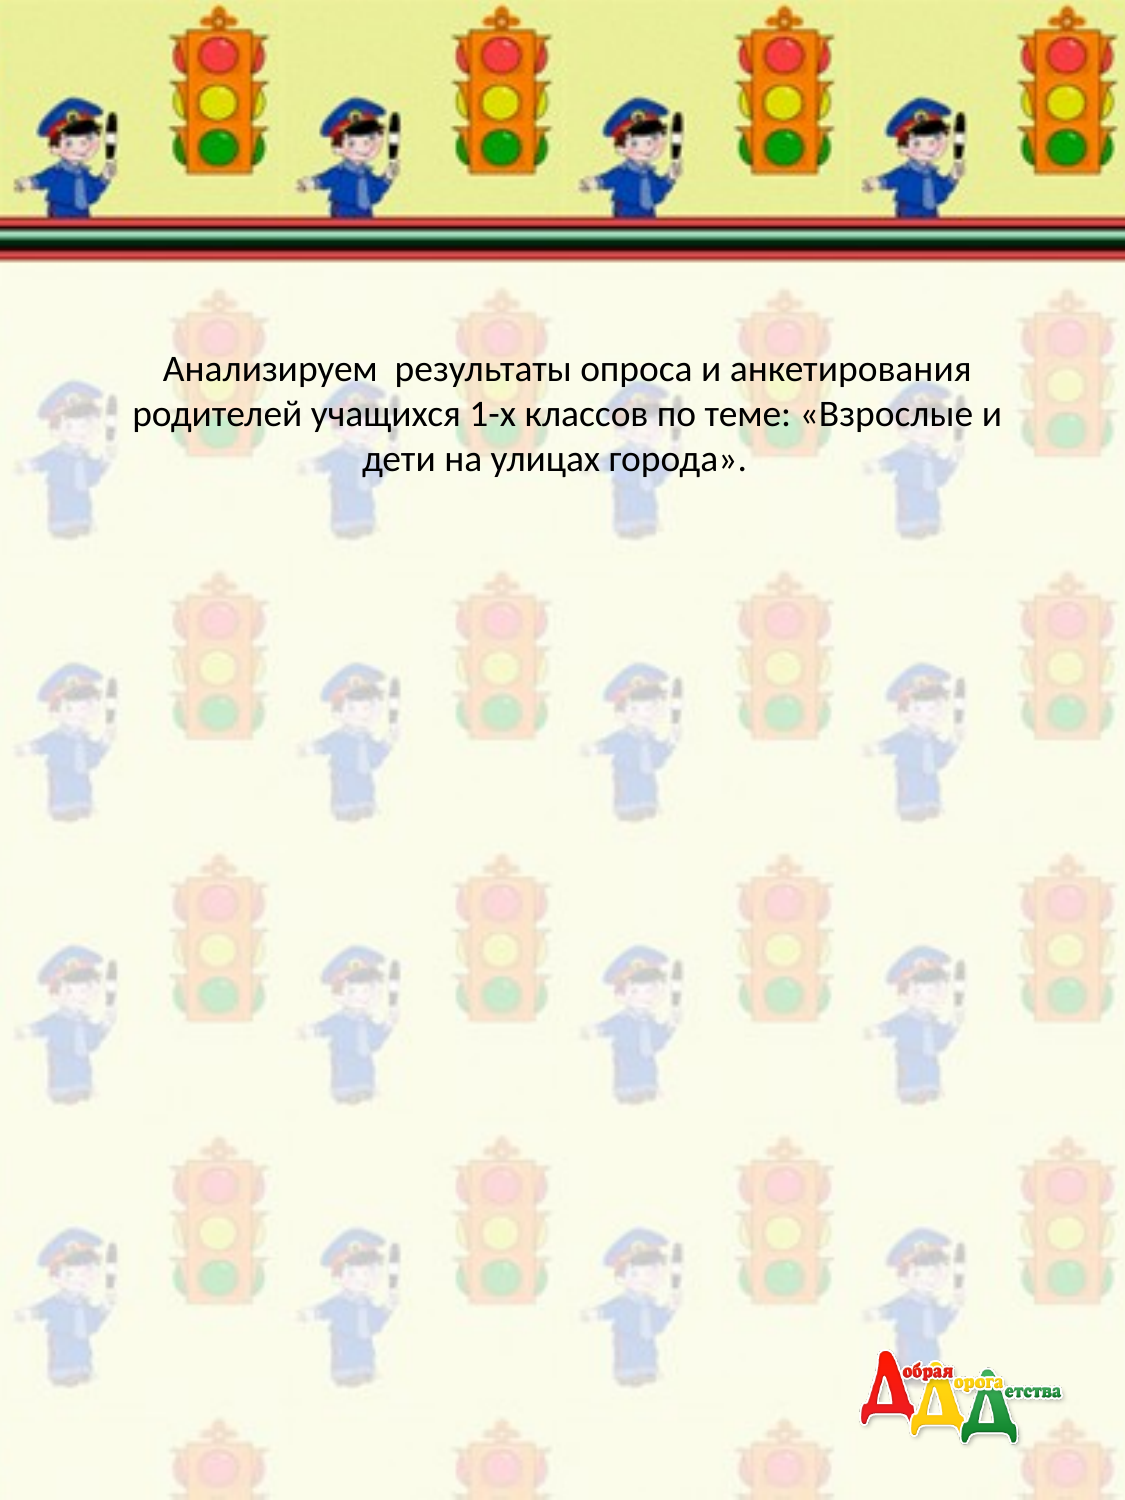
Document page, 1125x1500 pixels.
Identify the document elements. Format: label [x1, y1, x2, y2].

picture [857, 1346, 1071, 1449]
list [0, 0, 1125, 1500]
